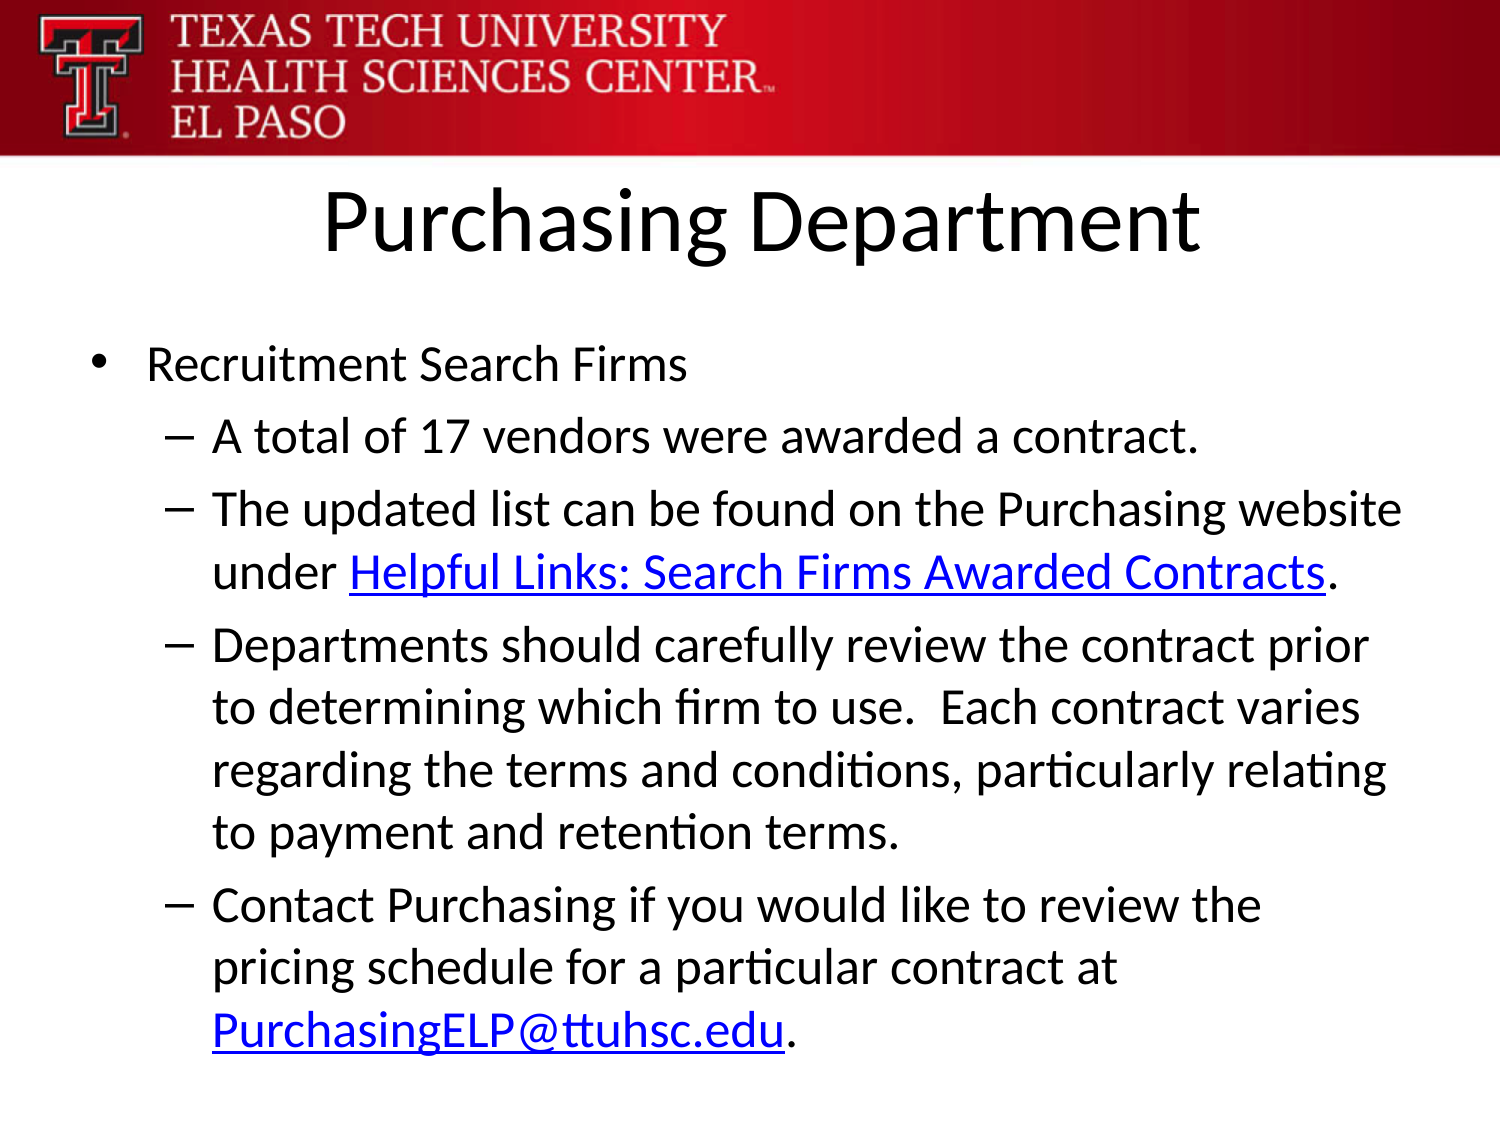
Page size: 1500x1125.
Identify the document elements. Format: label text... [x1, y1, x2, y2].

picture [0, 0, 1500, 1125]
title Purchasing Department [88, 121, 1439, 309]
list Recruitment Search Firms A total of 17 vendors were awarded a contract. The updated list can be found on the Purchasing website under Helpful Links: Search Firms Awarded Contracts. Departments should carefully review the contract prior to determining which firm to use. Each contract varies regarding the terms and conditions, particularly relating to payment and retention terms. Contact Purchasing if you would like to review the pricing schedule for a particular contract at PurchasingELP@ttuhsc.edu. [75, 321, 1425, 955]
